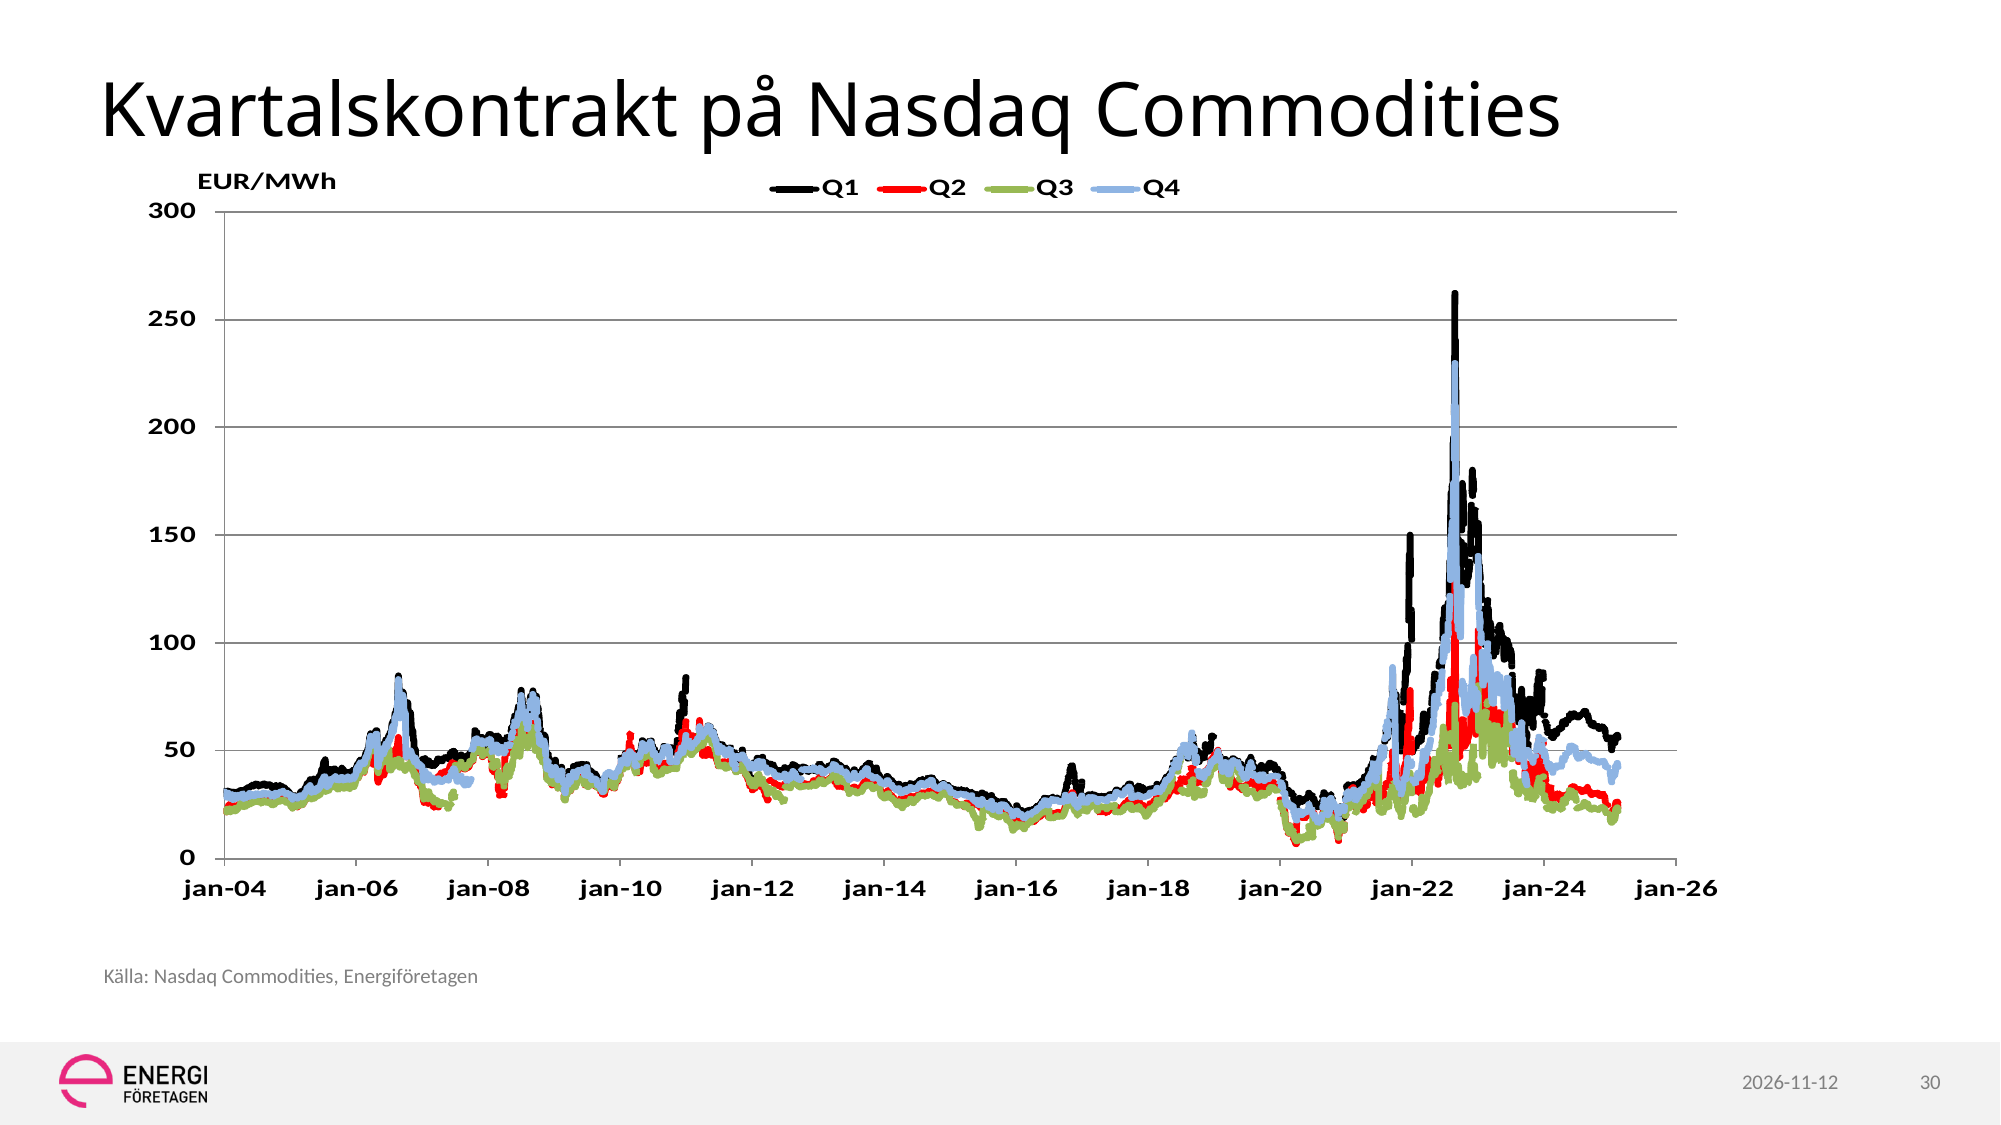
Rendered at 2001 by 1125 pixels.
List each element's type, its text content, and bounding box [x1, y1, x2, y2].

picture [59, 1054, 207, 1108]
slide_number 30 [1882, 1068, 1941, 1099]
text_box Källa: Nasdaq Commodities, Energiföretagen [103, 962, 1229, 993]
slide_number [1742, 1068, 1854, 1099]
picture [133, 151, 1812, 981]
title Kvartalskontrakt på Nasdaq Commodities [99, 30, 1900, 152]
